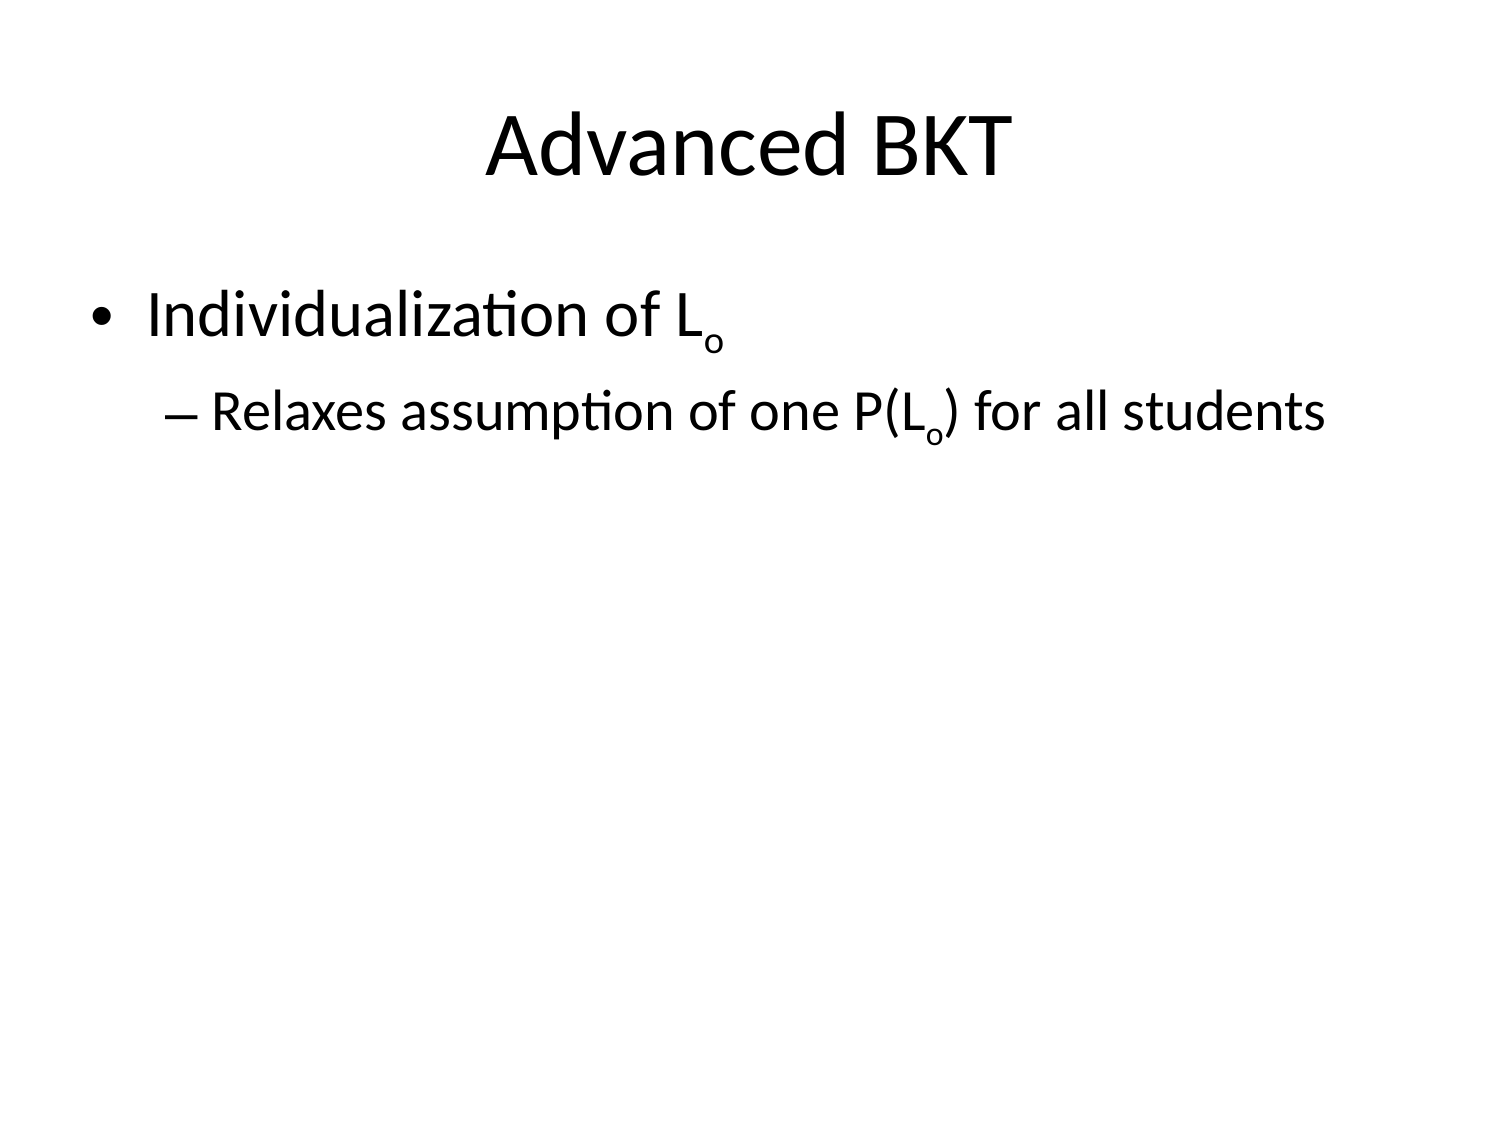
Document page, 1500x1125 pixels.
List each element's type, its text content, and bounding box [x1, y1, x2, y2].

title Advanced BKT [75, 45, 1425, 233]
list Individualization of Lo Relaxes assumption of one P(Lo) for all students [75, 262, 1425, 1005]
